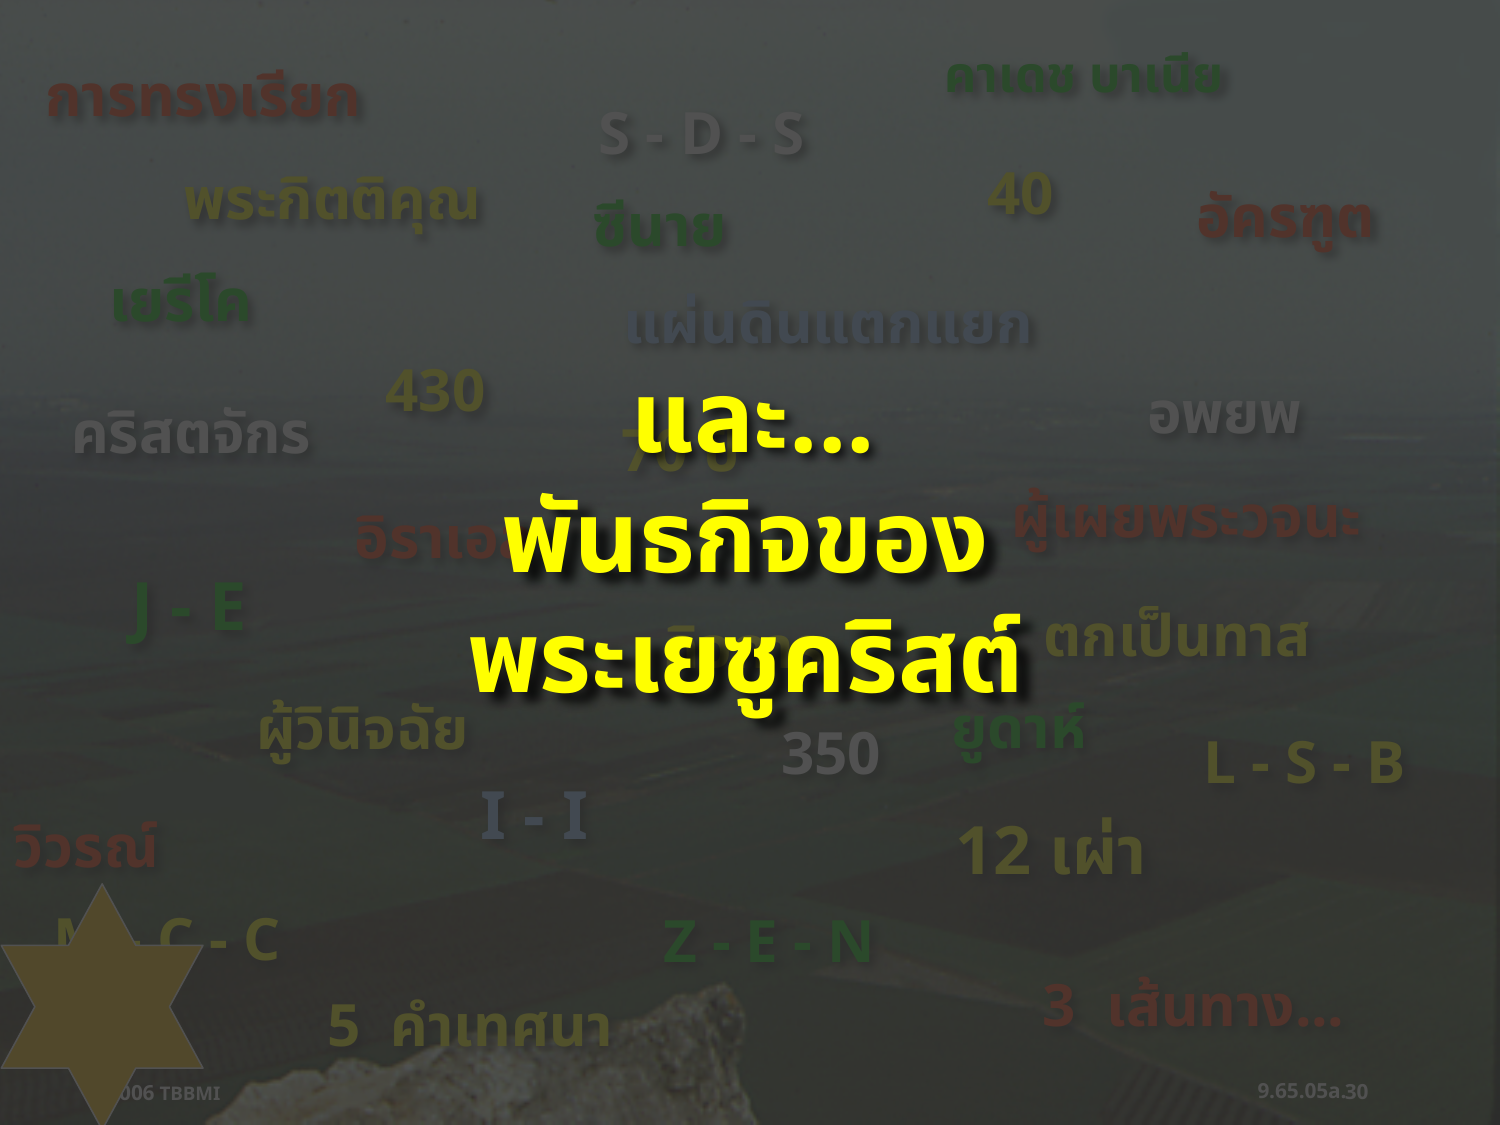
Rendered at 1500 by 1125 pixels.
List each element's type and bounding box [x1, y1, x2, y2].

text_box [55, 345, 1436, 723]
picture [0, 0, 1500, 1125]
